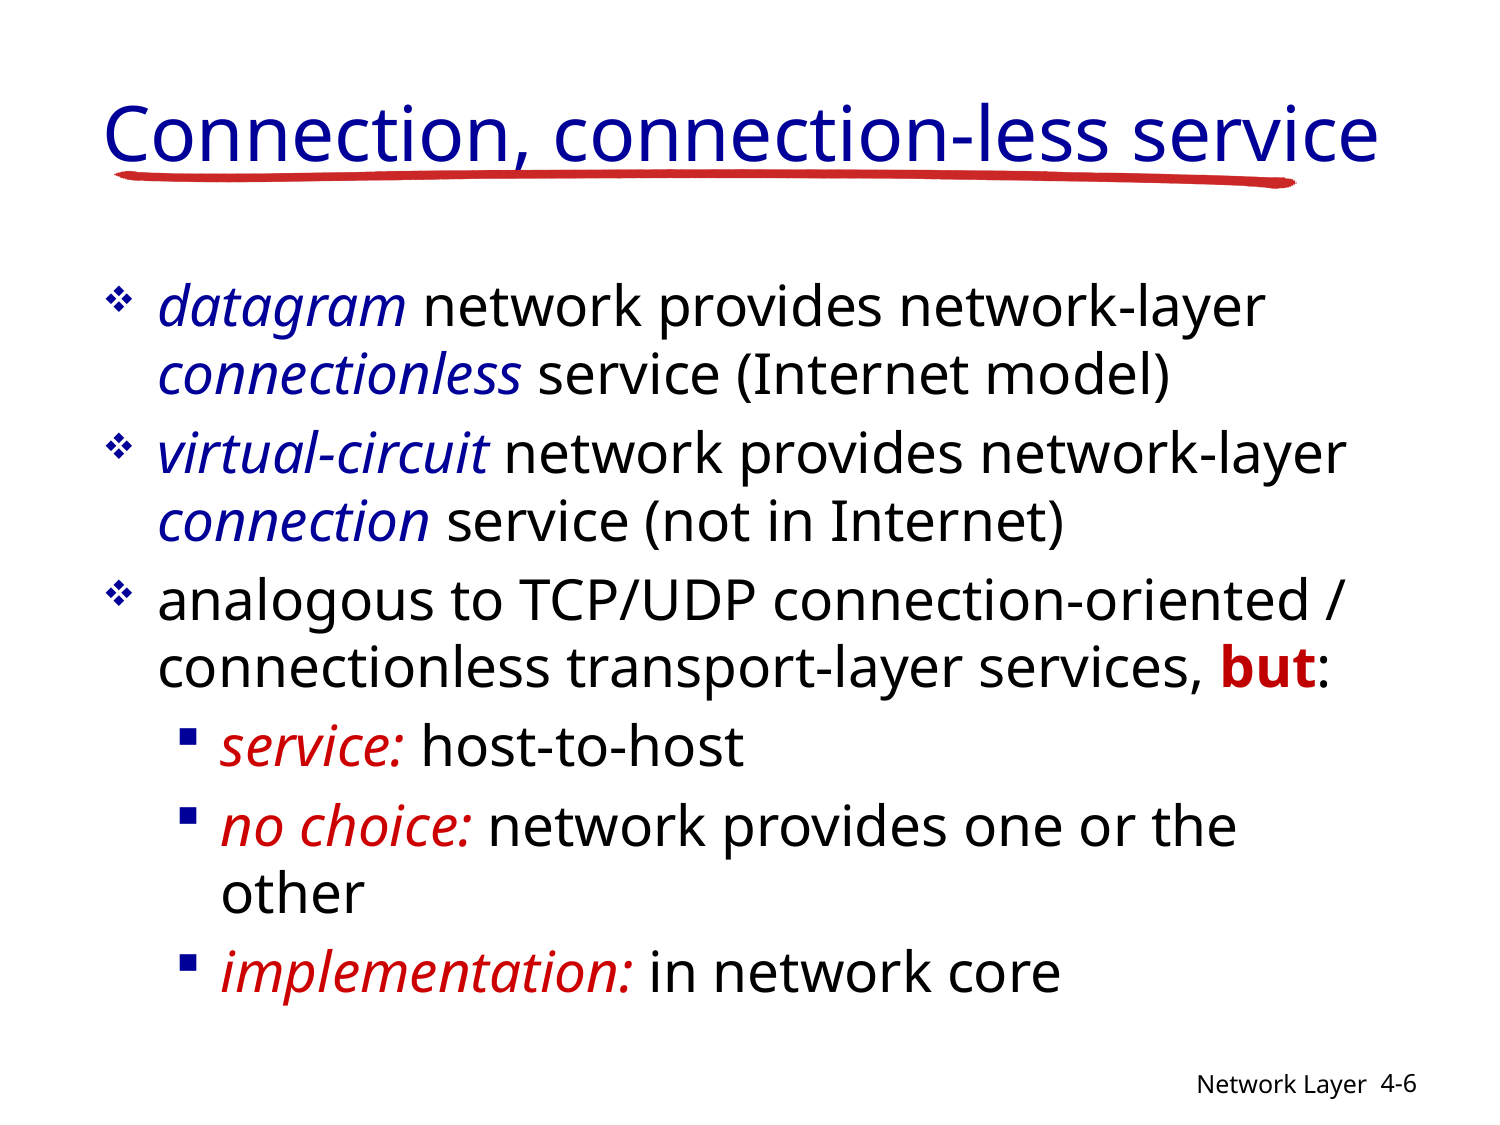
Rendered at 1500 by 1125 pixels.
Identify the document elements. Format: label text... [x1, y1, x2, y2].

footer Network Layer [907, 1060, 1383, 1109]
slide_number 4-6 [1365, 1059, 1477, 1106]
list datagram network provides network-layer connectionless service (Internet model) virtual-circuit network provides network-layer connection service (not in Internet) analogous to TCP/UDP connection-oriented / connectionless transport-layer services, but: service: host-to-host no choice: network provides one or the other implementation: in network core [87, 262, 1363, 1025]
picture [109, 164, 1310, 194]
title Connection, connection-less service [87, 37, 1416, 225]
